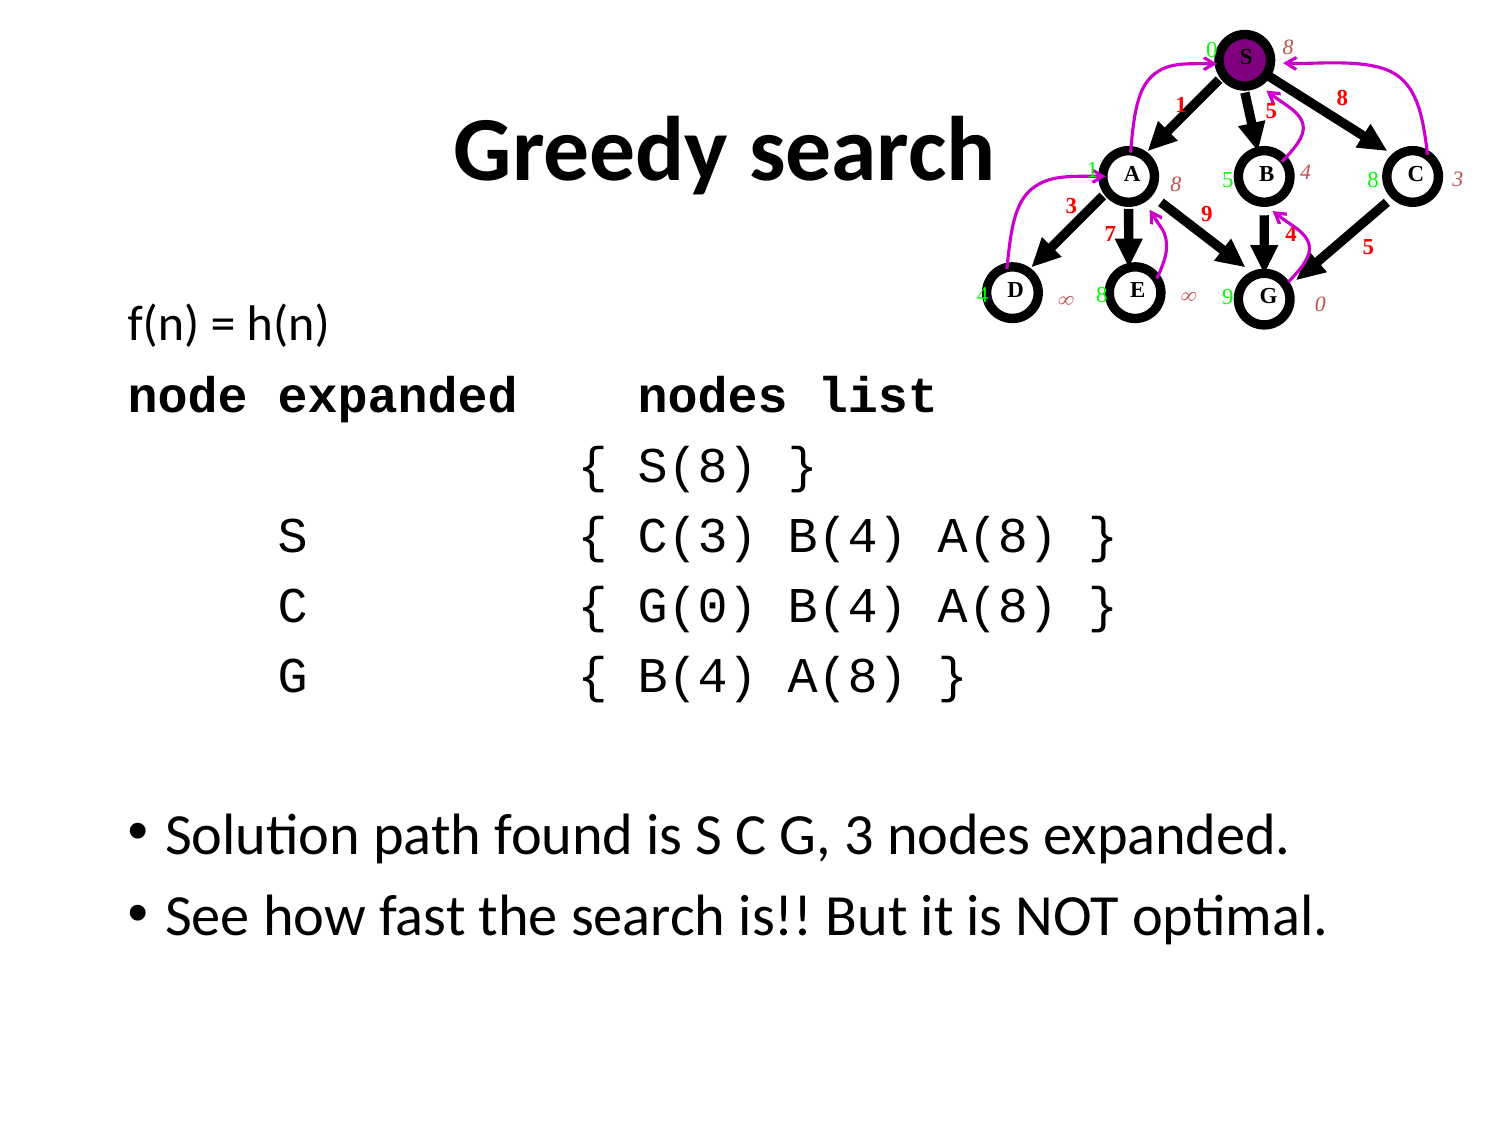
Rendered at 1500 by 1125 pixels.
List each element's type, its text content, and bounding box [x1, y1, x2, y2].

list f(n) = h(n) node expanded nodes list { S(8) } S { C(3) B(4) A(8) } C { G(0) B(4) A(8) } G { B(4) A(8) } Solution path found is S C G, 3 nodes expanded. See how fast the search is!! But it is NOT optimal. [112, 275, 1388, 950]
title Greedy search [87, 50, 957, 238]
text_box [962, 24, 1468, 326]
